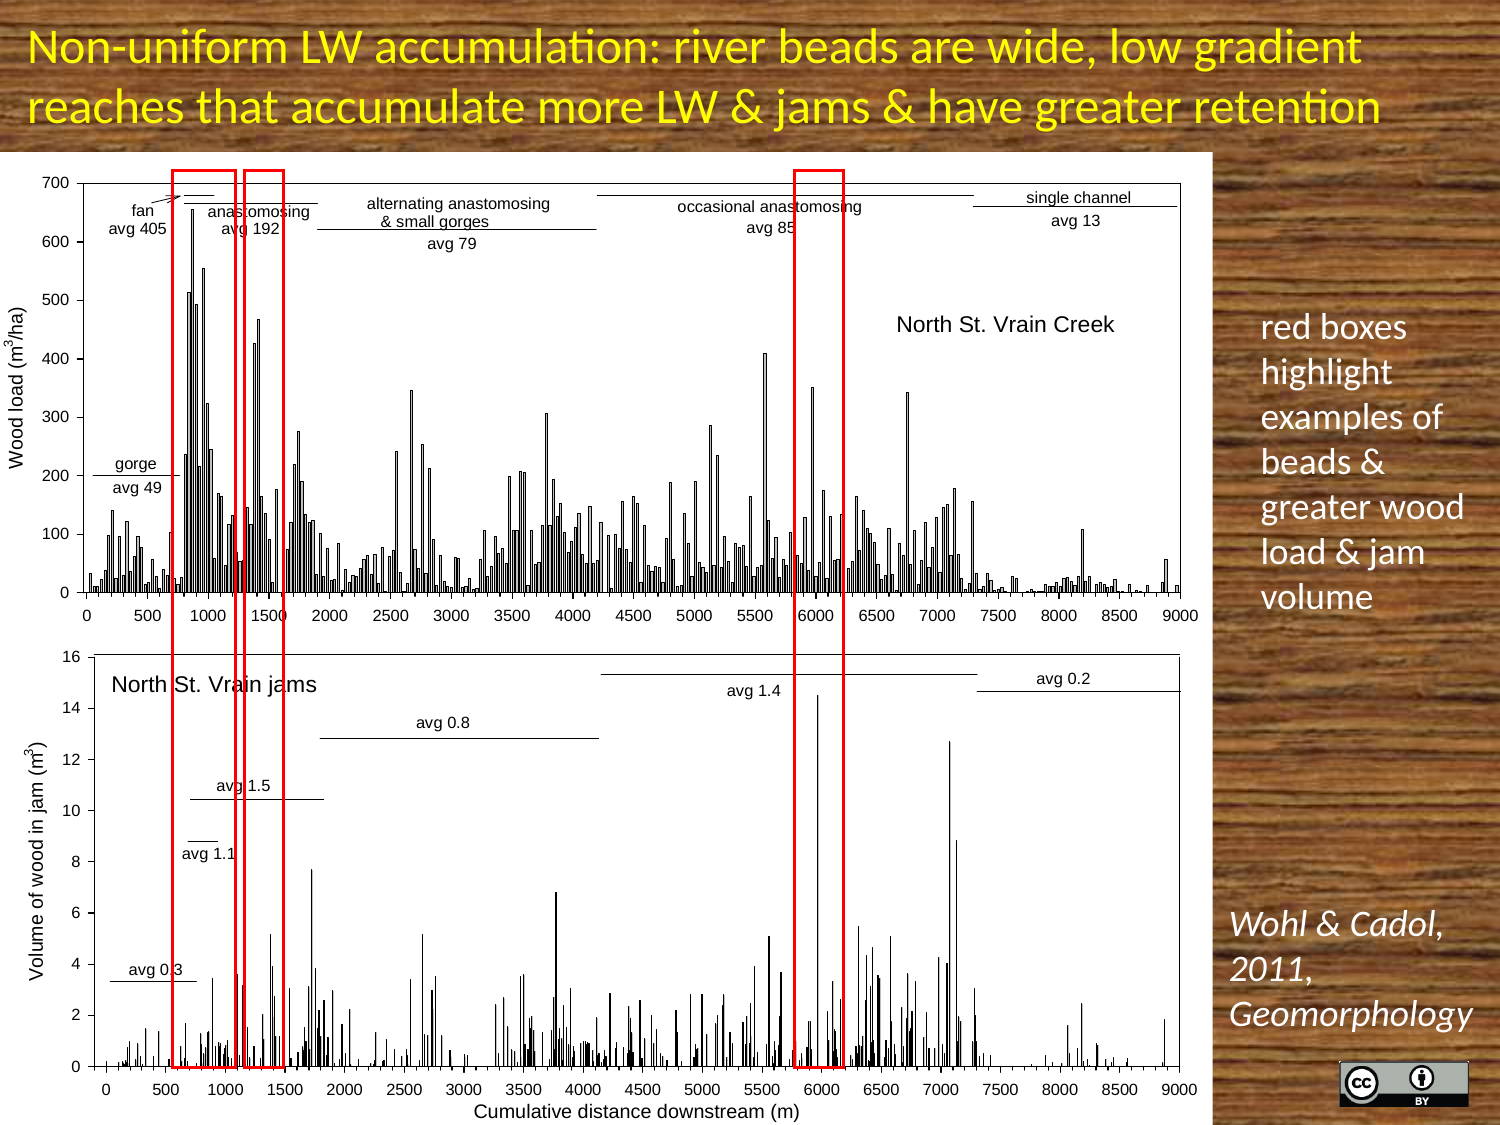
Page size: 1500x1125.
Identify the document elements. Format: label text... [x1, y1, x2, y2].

text_box Wohl & Cadol, 2011, Geomorphology [1213, 891, 1488, 1042]
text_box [0, 151, 1213, 1125]
picture [0, 0, 1500, 1125]
text_box Non-uniform LW accumulation: river beads are wide, low gradient reaches that accumulate more LW & jams & have greater retention [12, 6, 1398, 141]
text_box red boxes highlight examples of beads & greater wood load & jam volume [1237, 295, 1481, 625]
